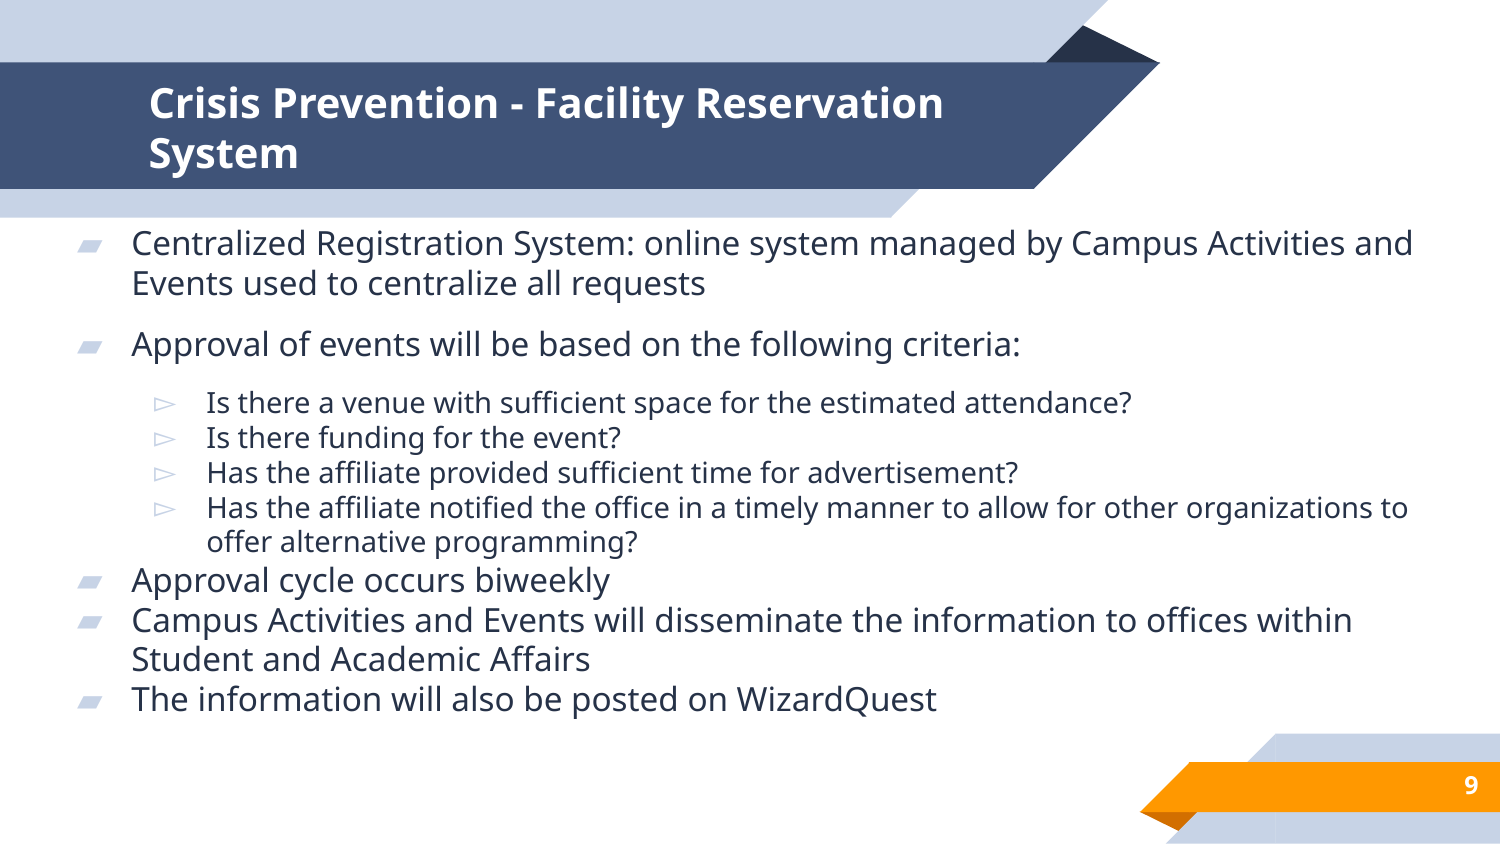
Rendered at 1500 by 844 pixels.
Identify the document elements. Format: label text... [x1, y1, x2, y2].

title Crisis Prevention - Facility Reservation System [133, 64, 1035, 190]
list Centralized Registration System: online system managed by Campus Activities and Events used to centralize all requests Approval of events will be based on the following criteria: Is there a venue with sufficient space for the estimated attendance? Is there funding for the event? Has the affiliate provided sufficient time for advertisement? Has the affiliate notified the office in a timely manner to allow for other organizations to offer alternative programming? Approval cycle occurs biweekly Campus Activities and Events will disseminate the information to offices within Student and Academic Affairs The information will also be posted on WizardQuest [41, 207, 1455, 741]
slide_number 9 [1249, 760, 1494, 813]
